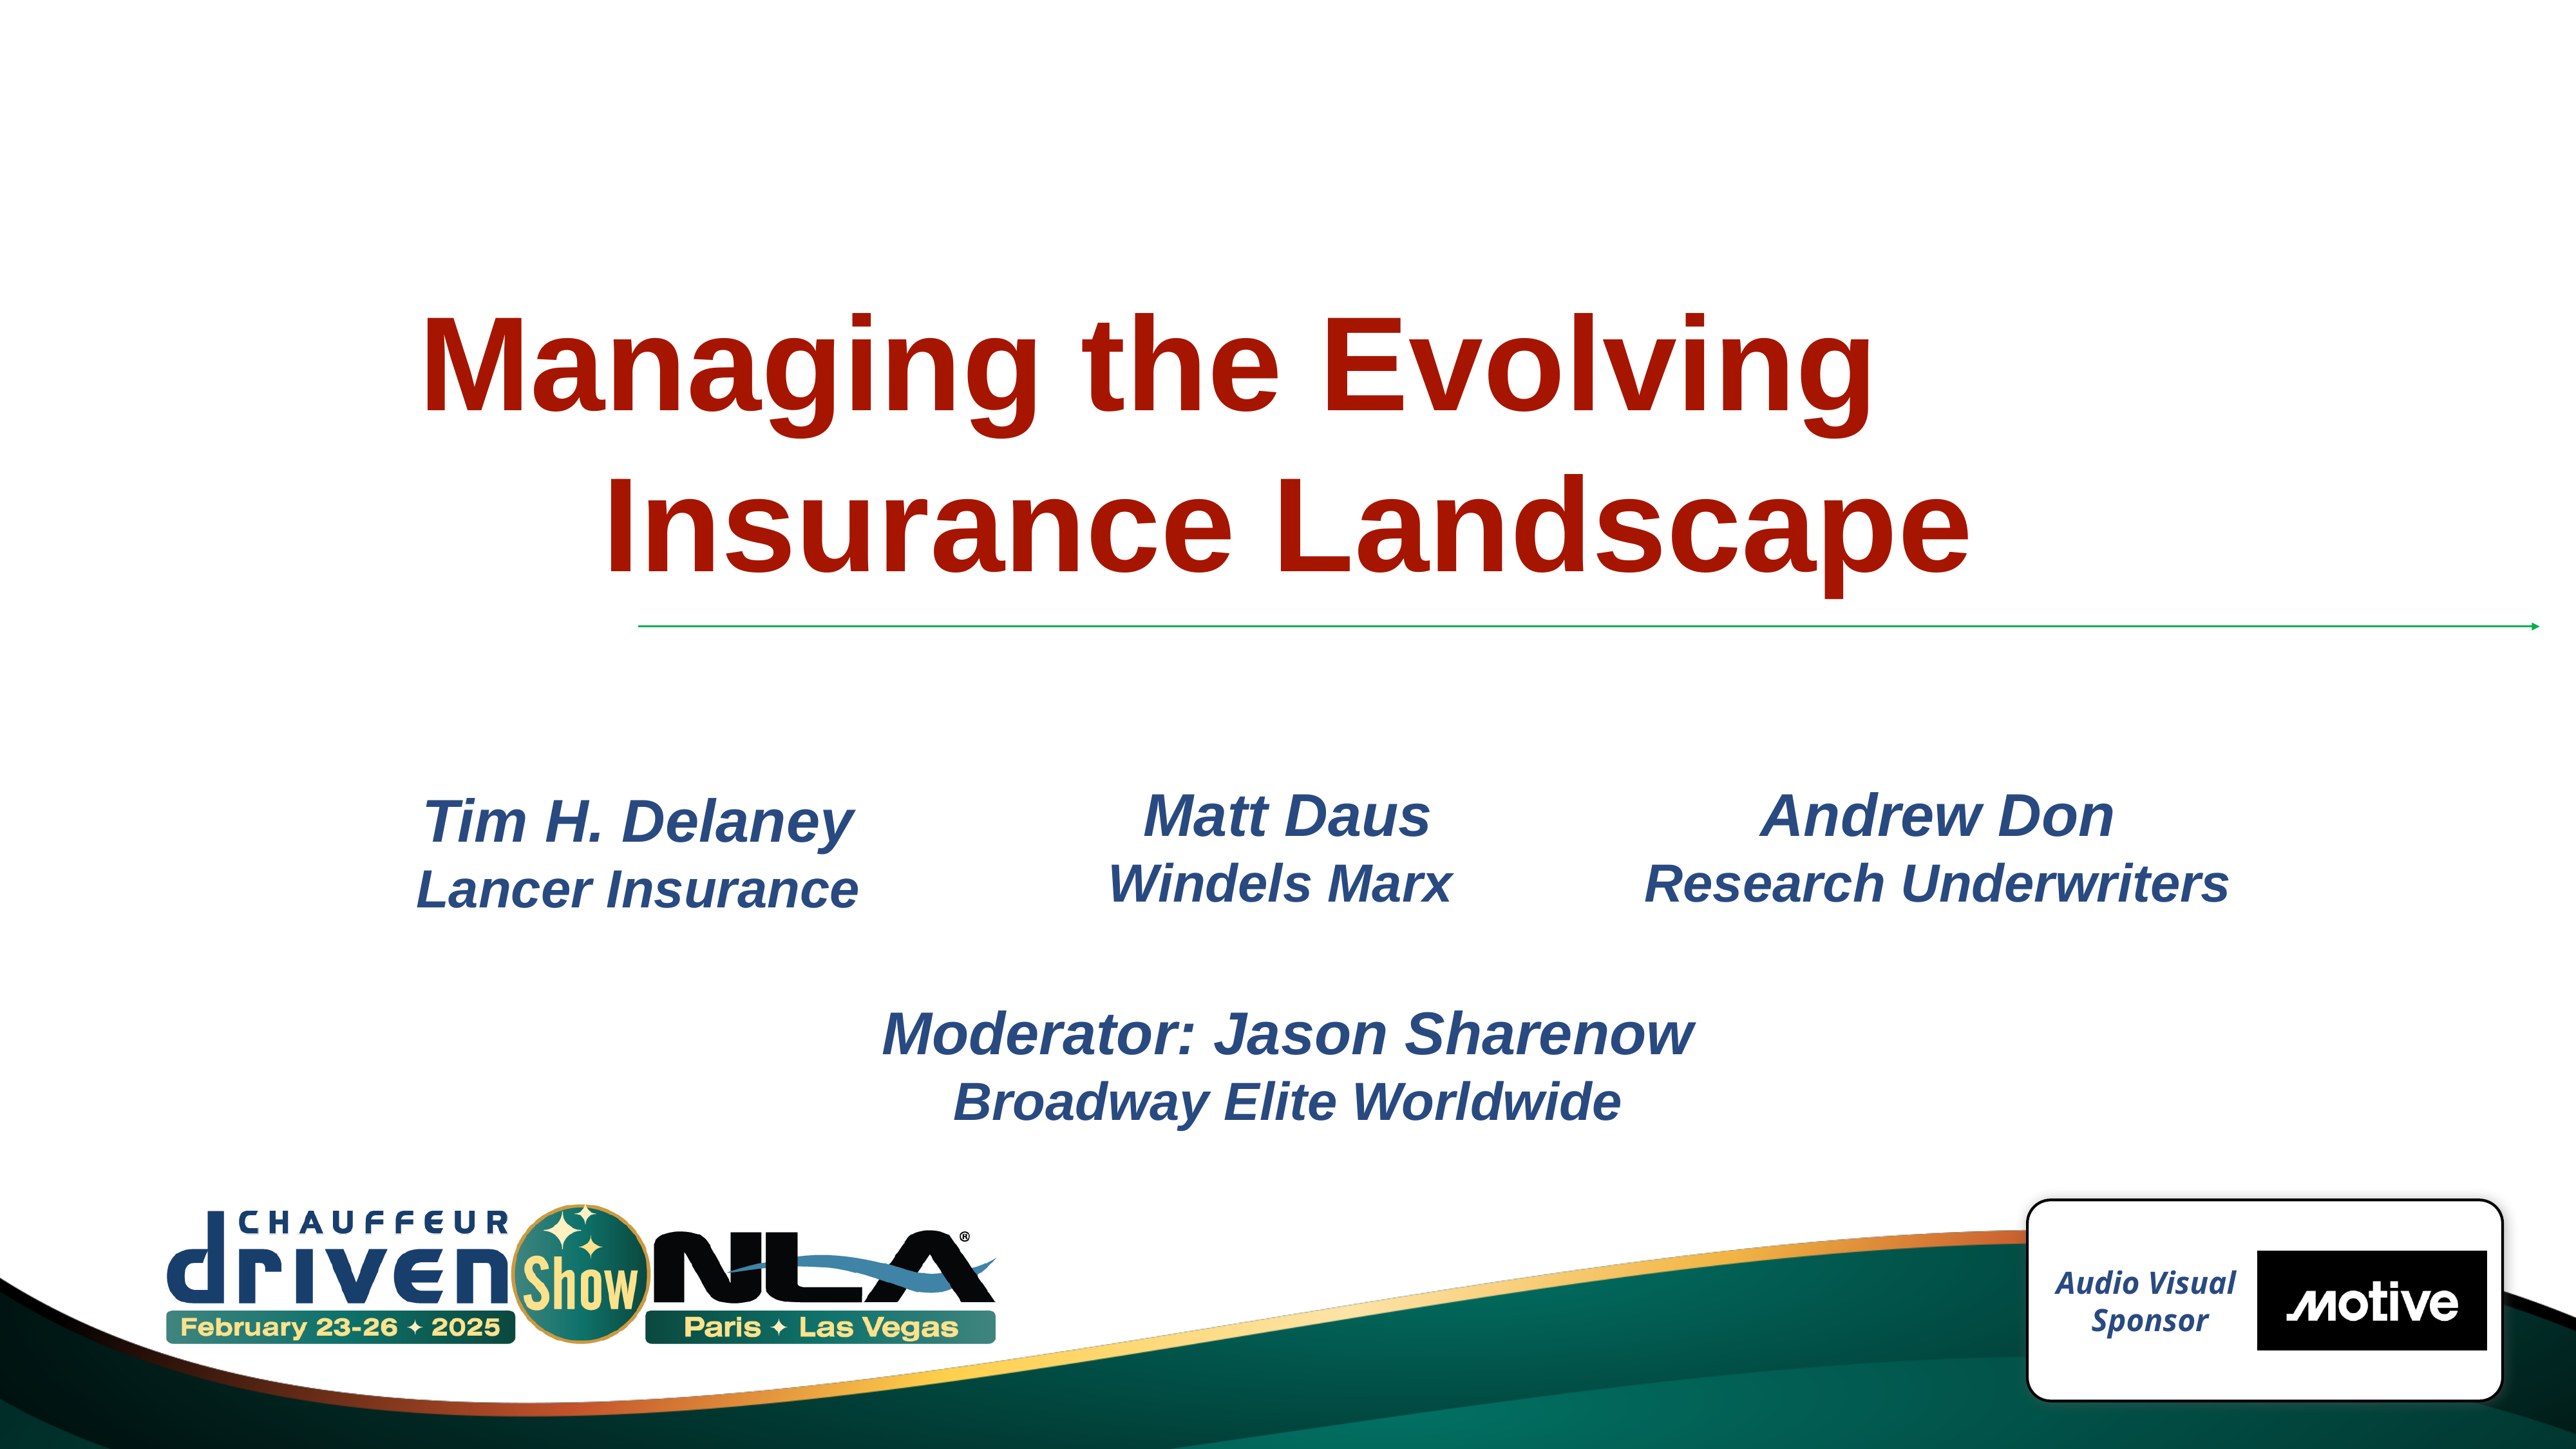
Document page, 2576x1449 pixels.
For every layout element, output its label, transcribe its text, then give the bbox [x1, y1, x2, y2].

text_box Moderator: Jason Sharenow Broadway Elite Worldwide [413, 989, 2163, 1136]
text_box Matt Daus Windels Marx [911, 770, 1561, 918]
picture [0, 1201, 2576, 1449]
text_box Managing the Evolving Insurance Landscape [292, 272, 2284, 603]
text_box Andrew Don Research Underwriters [1561, 770, 2315, 918]
text_box [2031, 1200, 2499, 1210]
text_box Tim H. Delaney Lancer Insurance [261, 777, 1015, 923]
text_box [2043, 1250, 2487, 1350]
